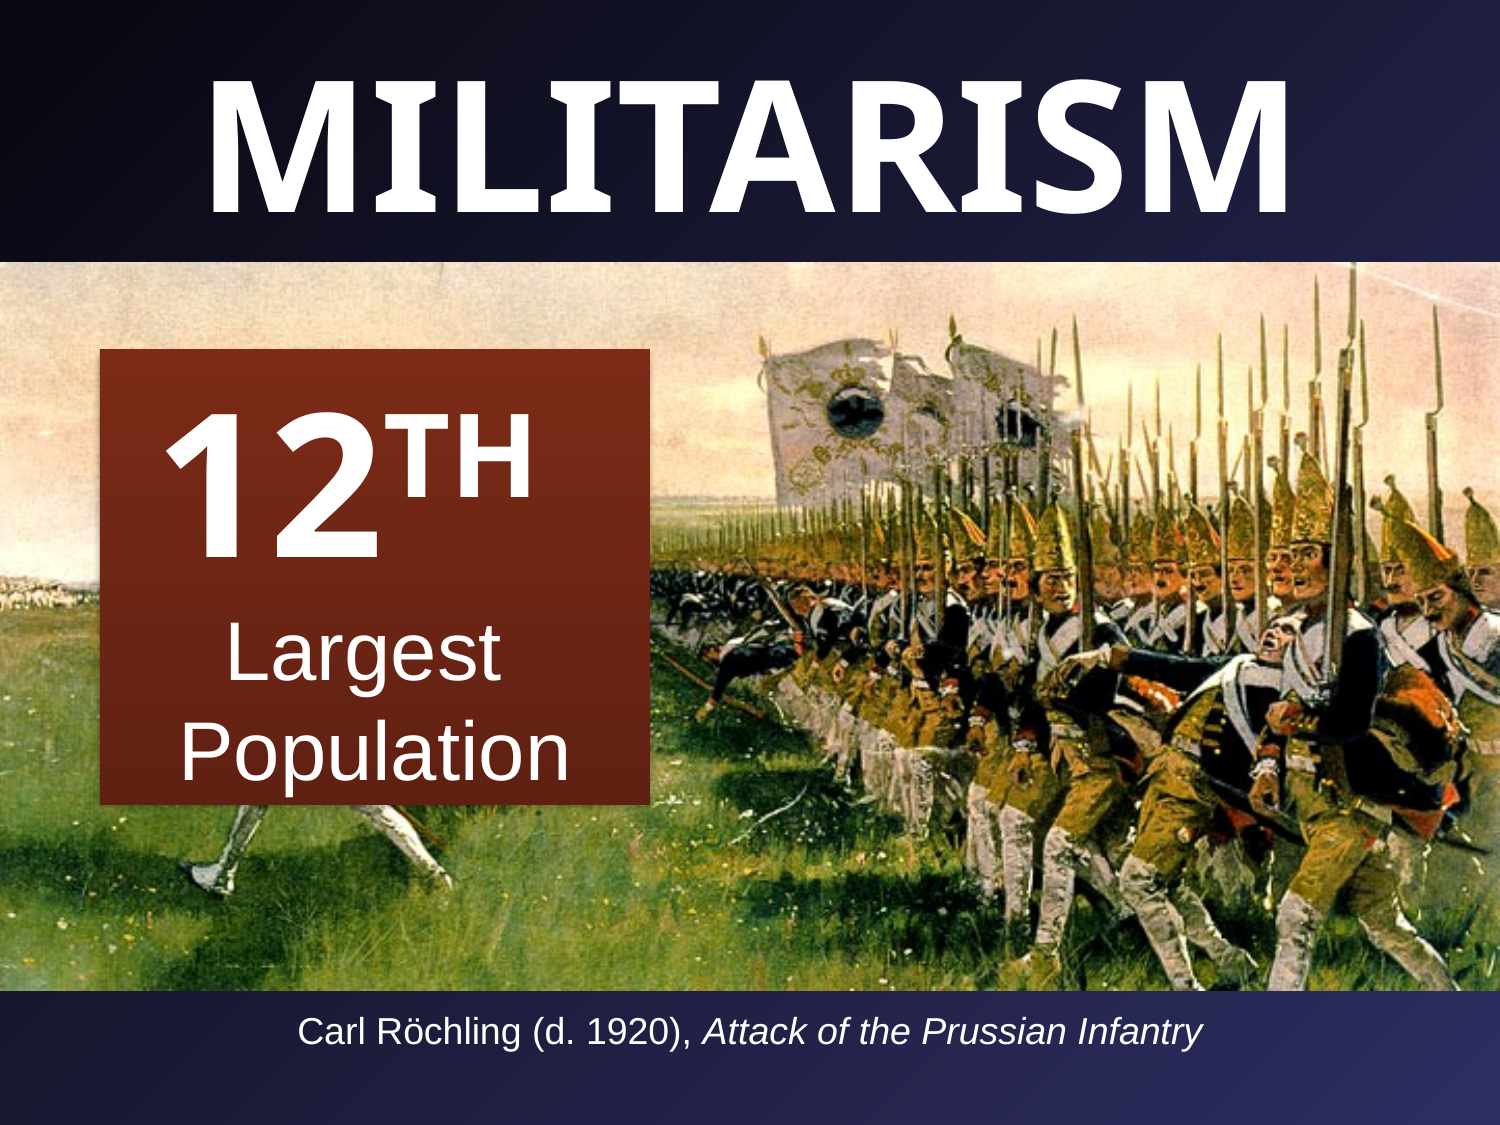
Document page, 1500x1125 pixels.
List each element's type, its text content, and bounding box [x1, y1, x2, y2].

title MILITARISM [75, 45, 1425, 233]
text_box Carl Röchling (d. 1920), Attack of the Prussian Infantry [0, 999, 1500, 1060]
picture [0, 262, 1500, 991]
